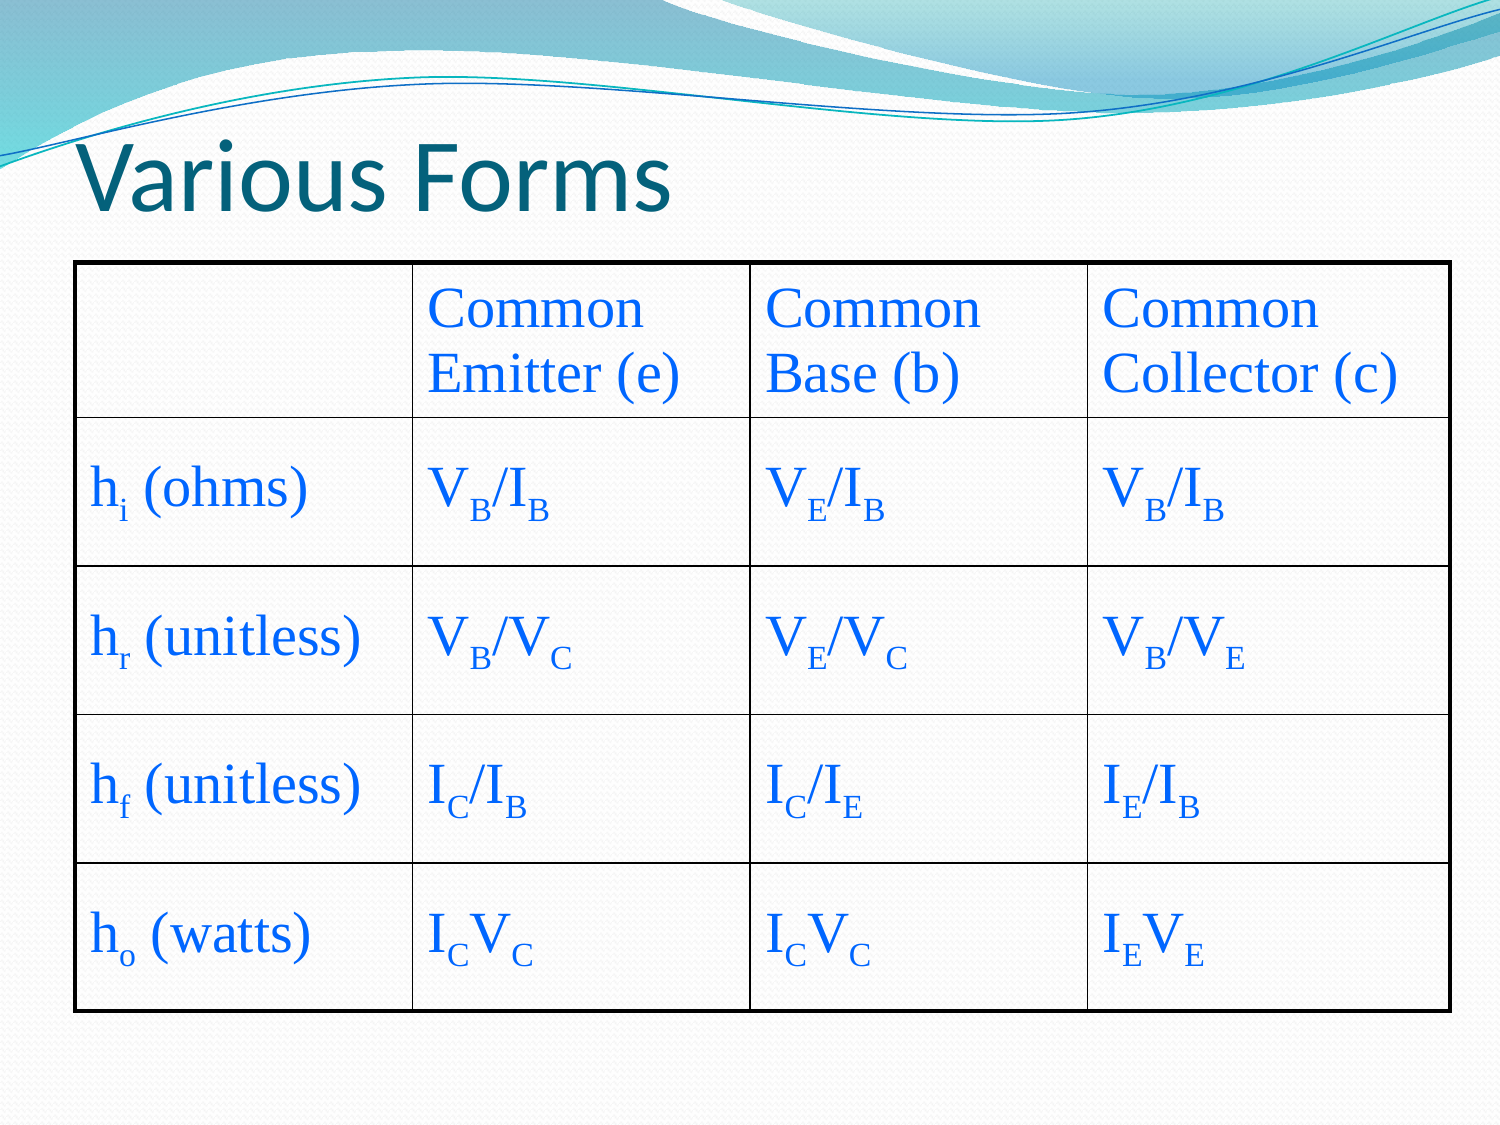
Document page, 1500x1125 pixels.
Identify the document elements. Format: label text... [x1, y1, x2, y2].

table_header Common Emitter (e) [413, 265, 749, 417]
table_cell IC/IE [751, 715, 1087, 862]
table_header Common Base (b) [751, 265, 1087, 417]
table_cell ho (watts) [77, 864, 412, 1009]
table_cell VB/VC [413, 567, 749, 714]
table_cell VE/IB [751, 418, 1087, 565]
table_cell hf (unitless) [77, 715, 412, 862]
table_cell VB/VE [1088, 567, 1448, 714]
table_cell hr (unitless) [77, 567, 412, 714]
table_cell IC/IB [413, 715, 749, 862]
table_cell IEVE [1088, 864, 1448, 1009]
table_header Common Collector (c) [1088, 265, 1448, 417]
title Various Forms [75, 45, 1425, 233]
table_cell VB/IB [413, 418, 749, 565]
table_cell ICVC [413, 864, 749, 1009]
table_cell VE/VC [751, 567, 1087, 714]
table_header [77, 265, 412, 417]
table_cell hi (ohms) [77, 418, 412, 565]
table_cell ICVC [751, 864, 1087, 1009]
table_cell IE/IB [1088, 715, 1448, 862]
table_cell VB/IB [1088, 418, 1448, 565]
